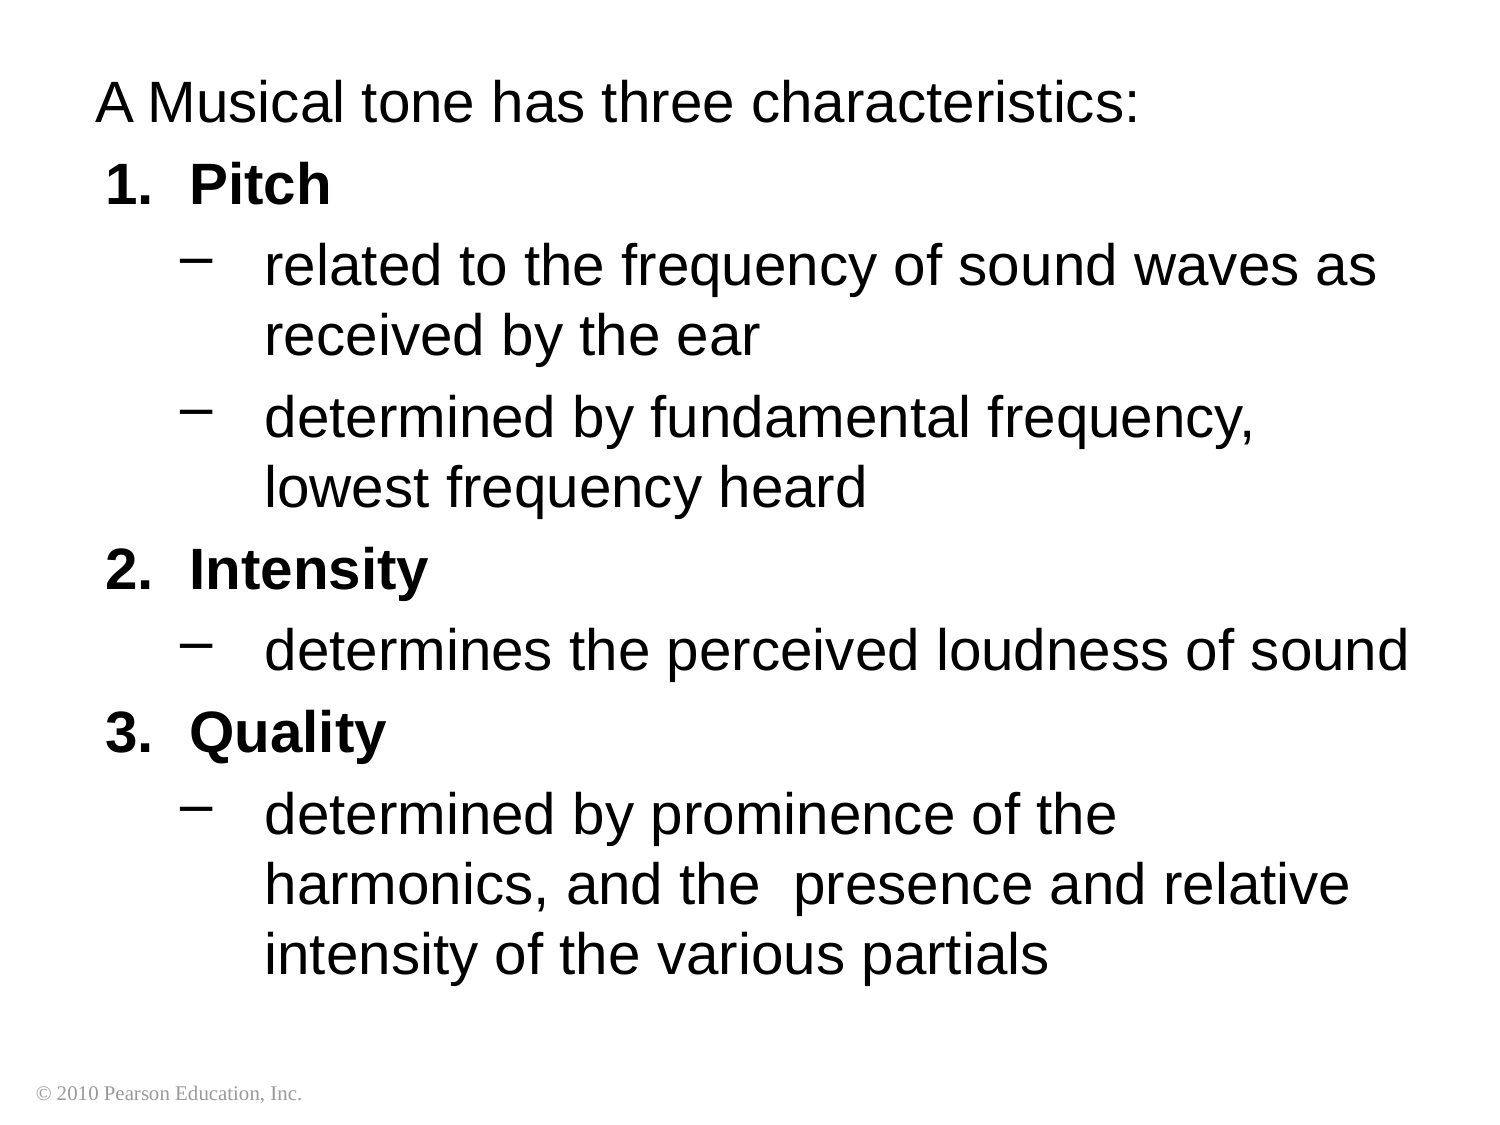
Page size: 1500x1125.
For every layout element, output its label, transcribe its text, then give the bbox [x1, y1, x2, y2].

list A Musical tone has three characteristics: Pitch related to the frequency of sound waves as received by the ear determined by fundamental frequency, lowest frequency heard Intensity determines the perceived loudness of sound Quality determined by prominence of the harmonics, and the presence and relative intensity of the various partials [80, 56, 1431, 1080]
